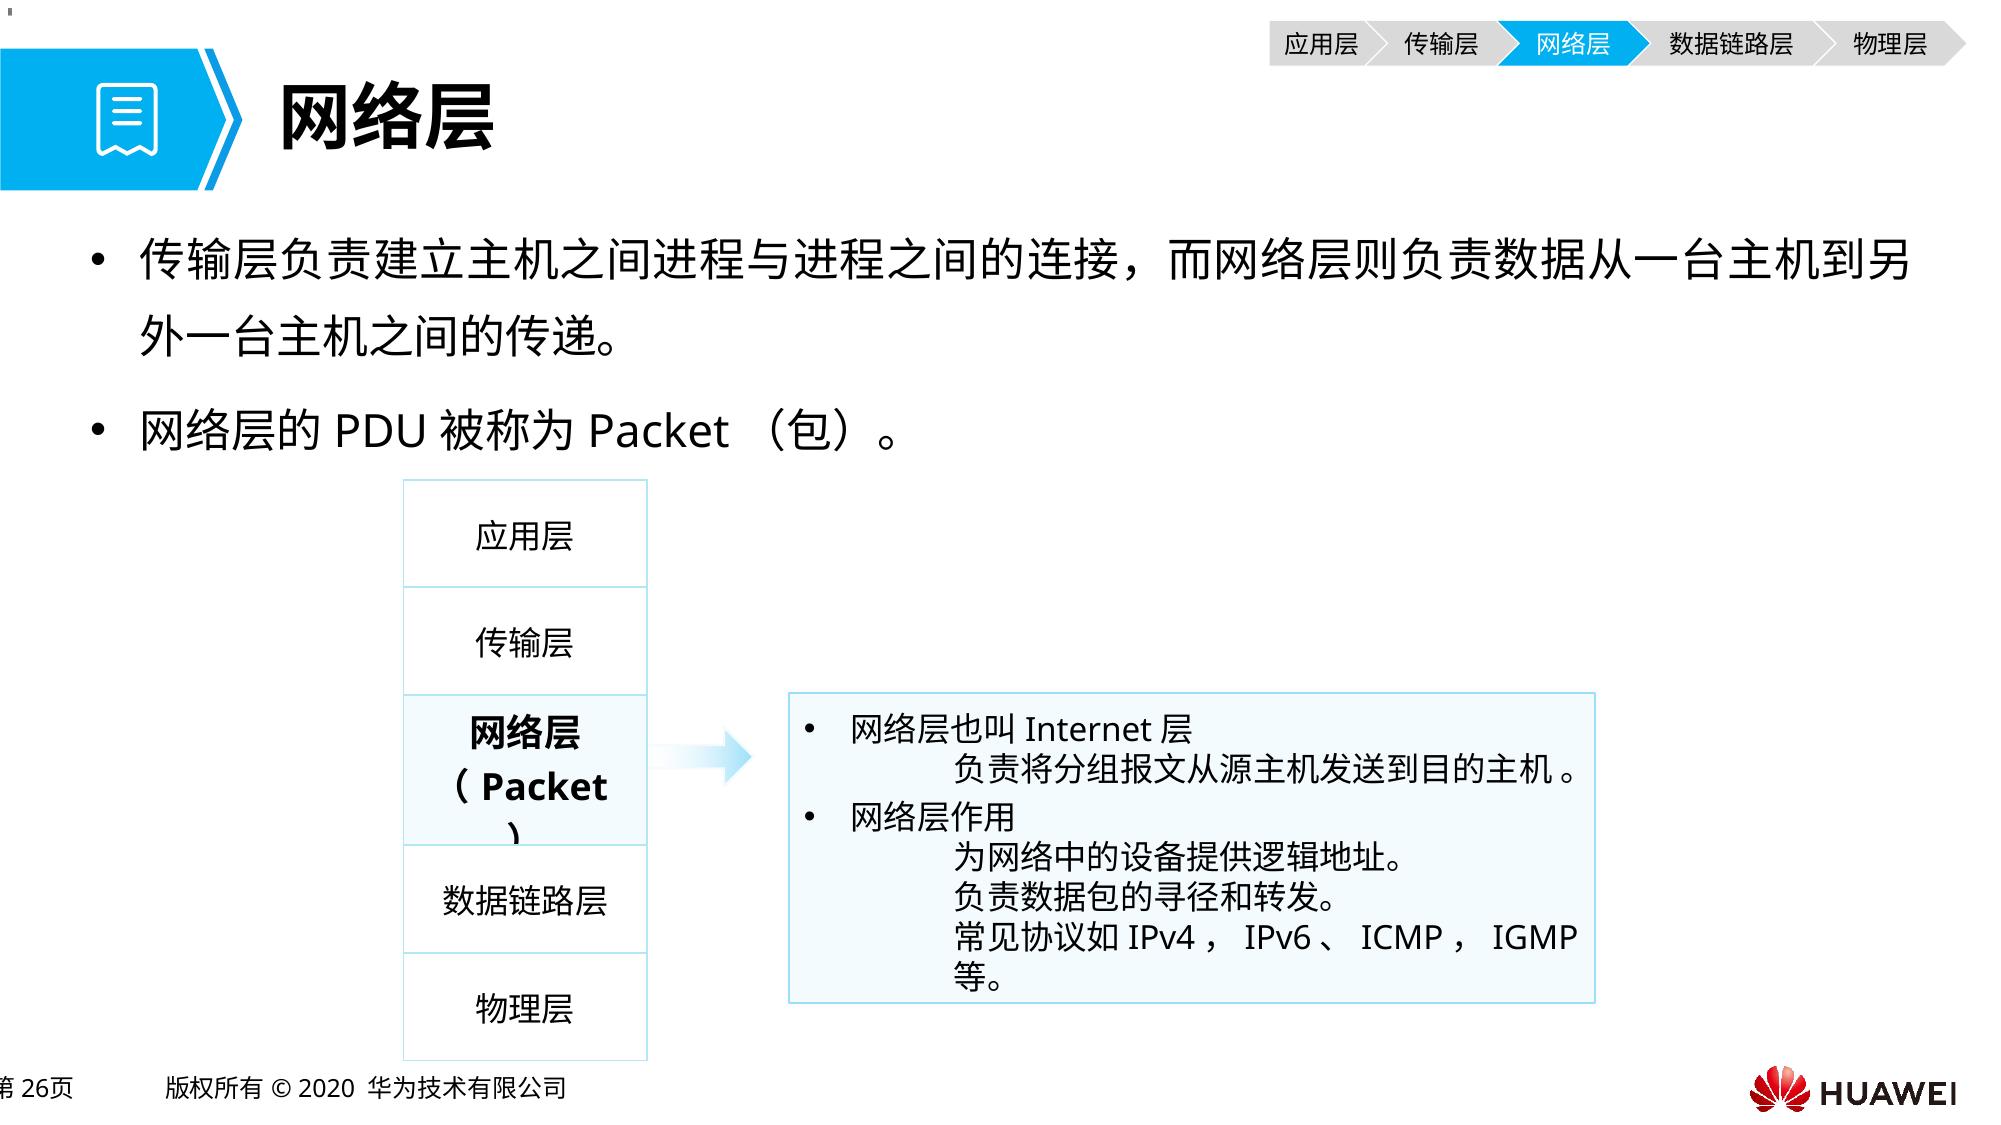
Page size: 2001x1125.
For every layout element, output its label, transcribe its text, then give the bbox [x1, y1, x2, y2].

table_cell 传输层 [404, 588, 646, 694]
text_box [648, 725, 755, 789]
title 网络层 [261, 67, 1874, 173]
picture [1750, 1066, 1956, 1112]
text_box 网络层也叫Internet层 负责将分组报文从源主机发送到目的主机 。 网络层作用 为网络中的设备提供逻辑地址。 负责数据包的寻径和转发。 常见协议如IPv4，IPv6、ICMP，IGMP等。 [789, 692, 1595, 1004]
table_header 应用层 [404, 481, 646, 586]
table_cell 网络层 （Packet） [404, 696, 646, 844]
list 传输层负责建立主机之间进程与进程之间的连接，而网络层则负责数据从一台主机到另外一台主机之间的传递。 网络层的PDU被称为Packet（包）。 [76, 202, 1927, 496]
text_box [1269, 20, 1967, 67]
table_cell 物理层 [404, 954, 646, 1060]
table_cell 数据链路层 [404, 846, 646, 952]
